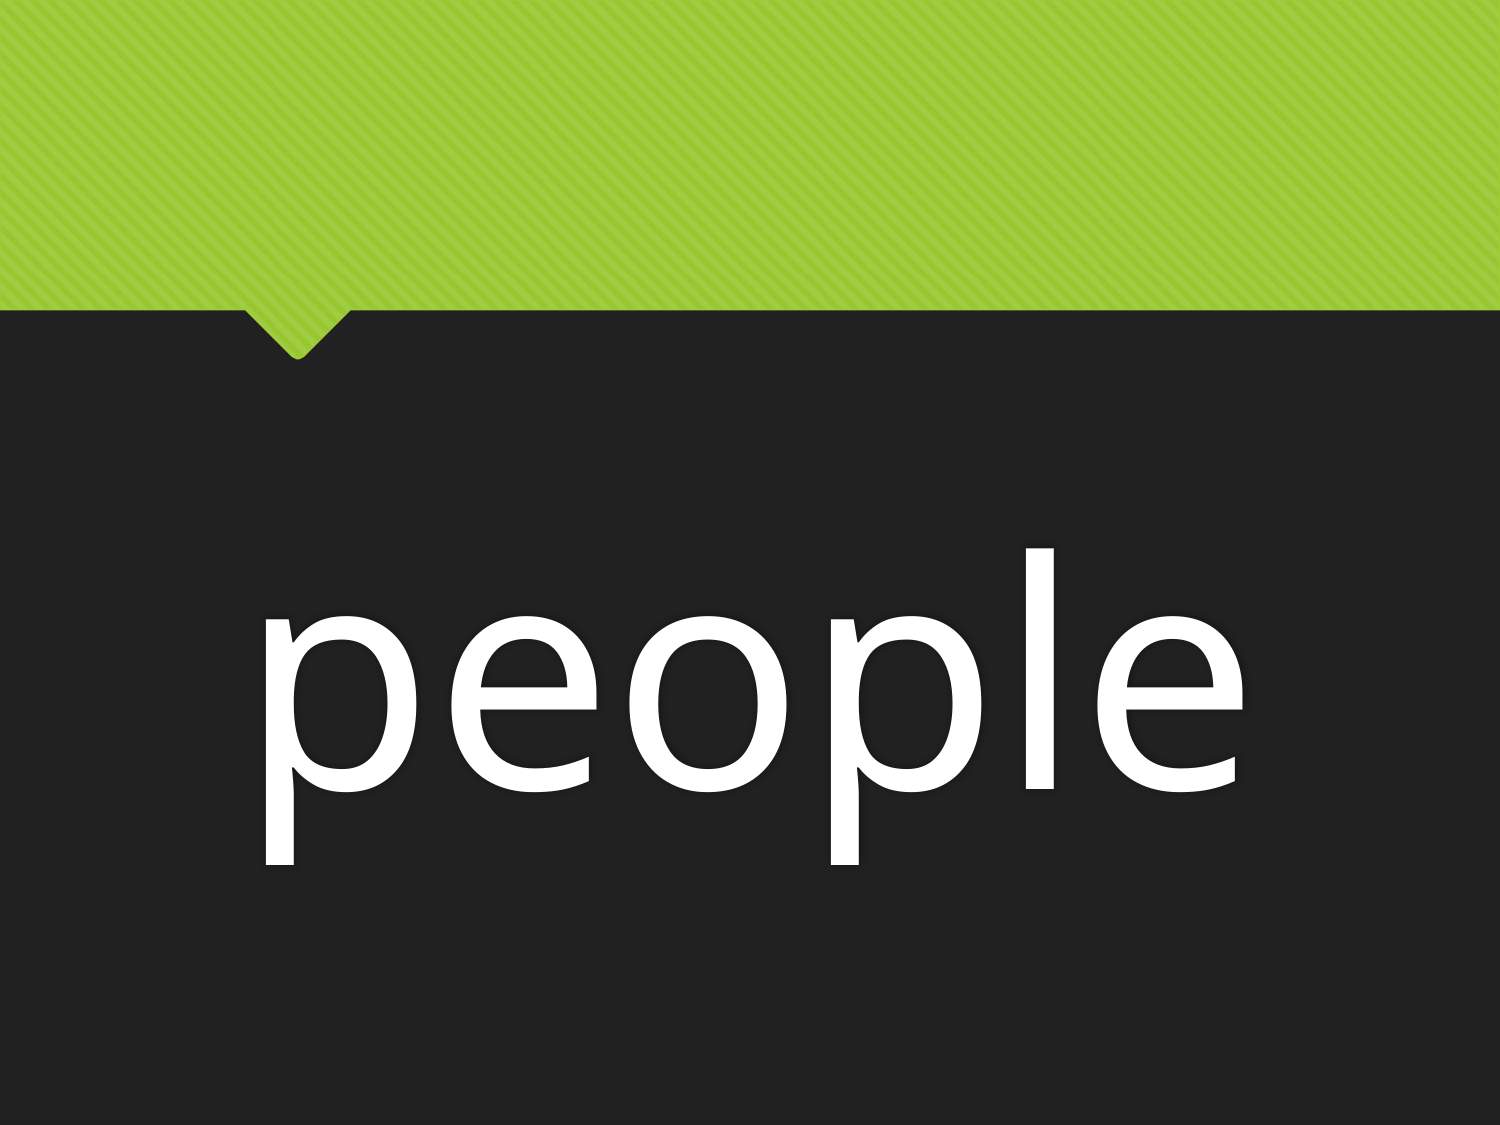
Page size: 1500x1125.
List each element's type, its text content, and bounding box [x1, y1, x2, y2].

list people [132, 364, 1368, 962]
